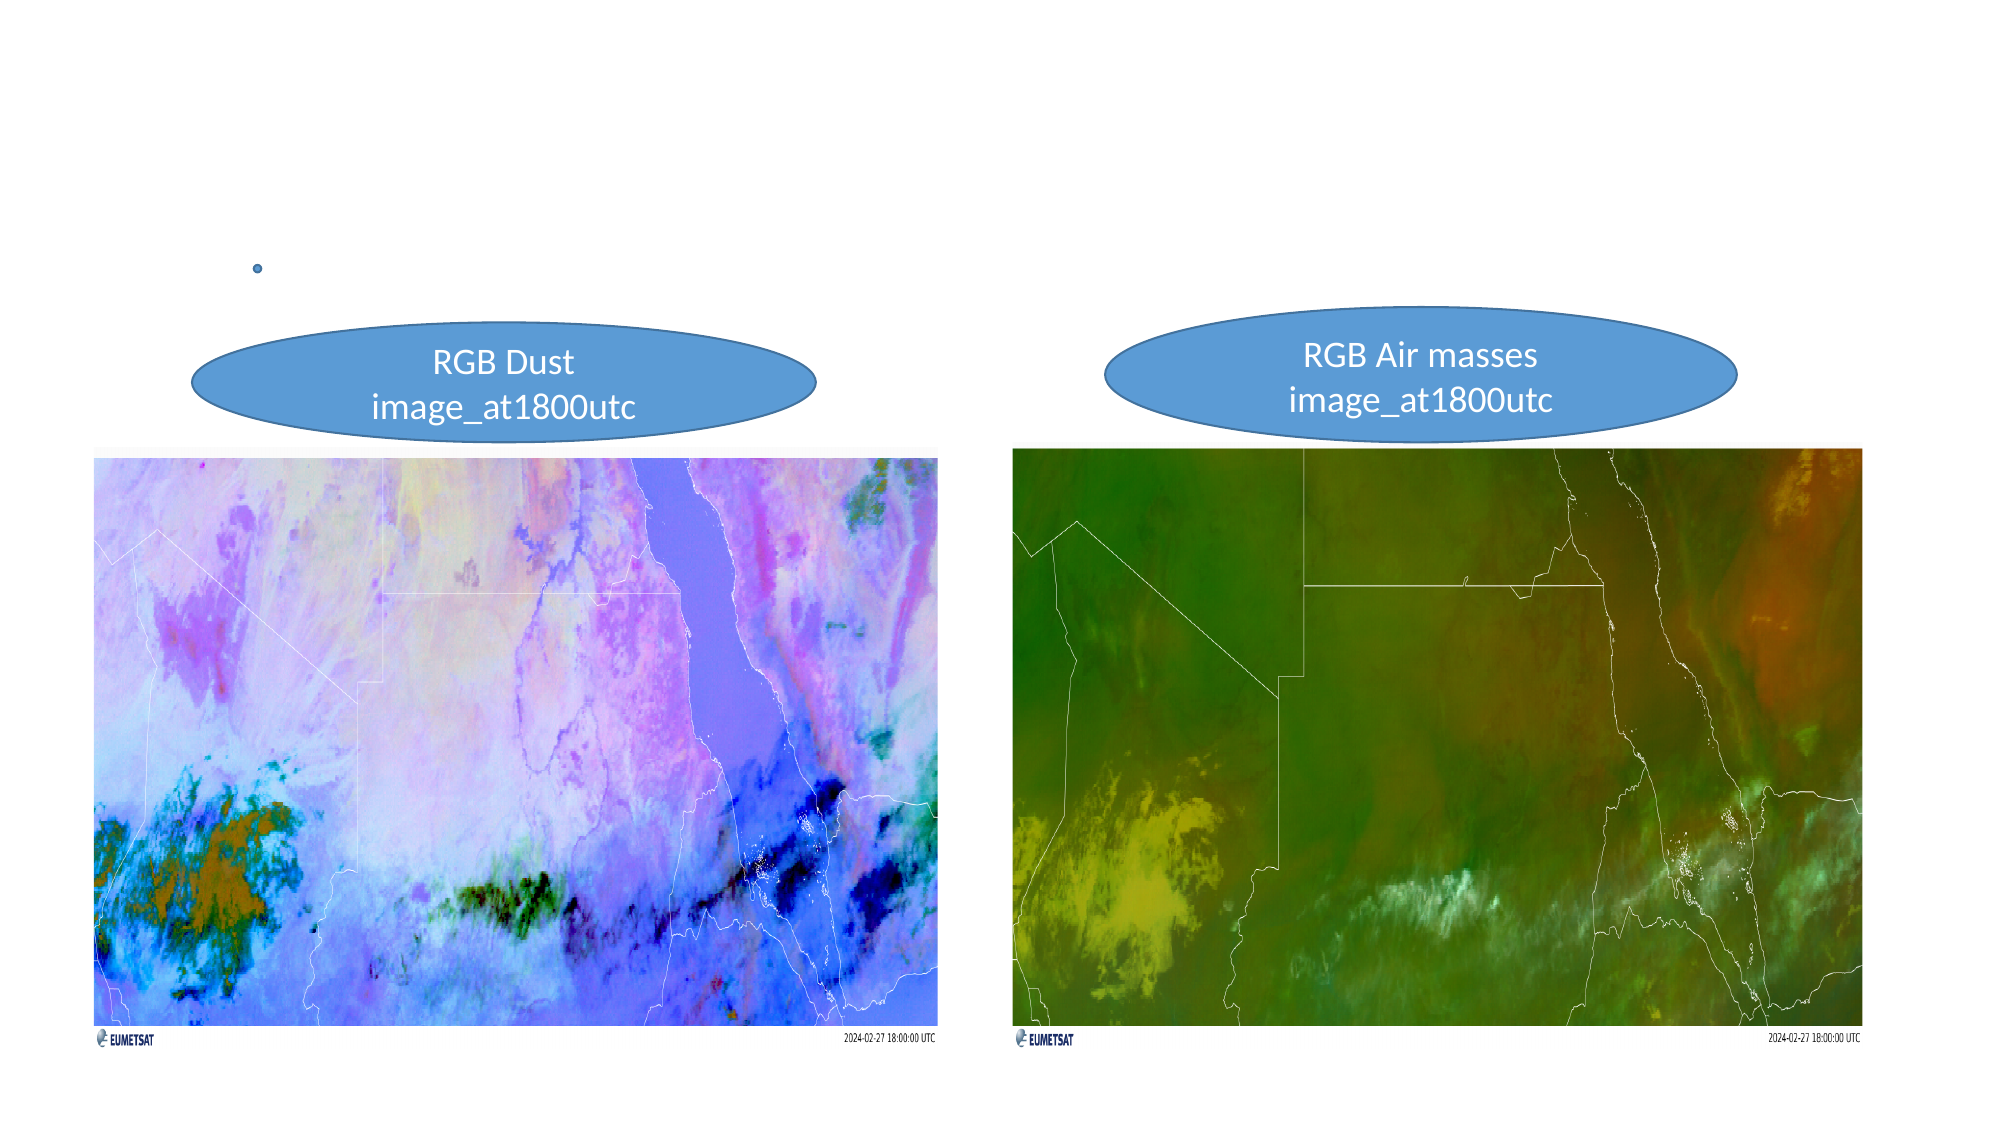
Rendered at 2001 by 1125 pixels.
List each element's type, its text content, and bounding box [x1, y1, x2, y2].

text_box RGB Air masses image_at1800utc [1104, 305, 1738, 442]
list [1012, 442, 1863, 1049]
text_box [252, 263, 263, 274]
text_box RGB Dust image_at1800utc [190, 321, 817, 444]
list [93, 447, 938, 1049]
